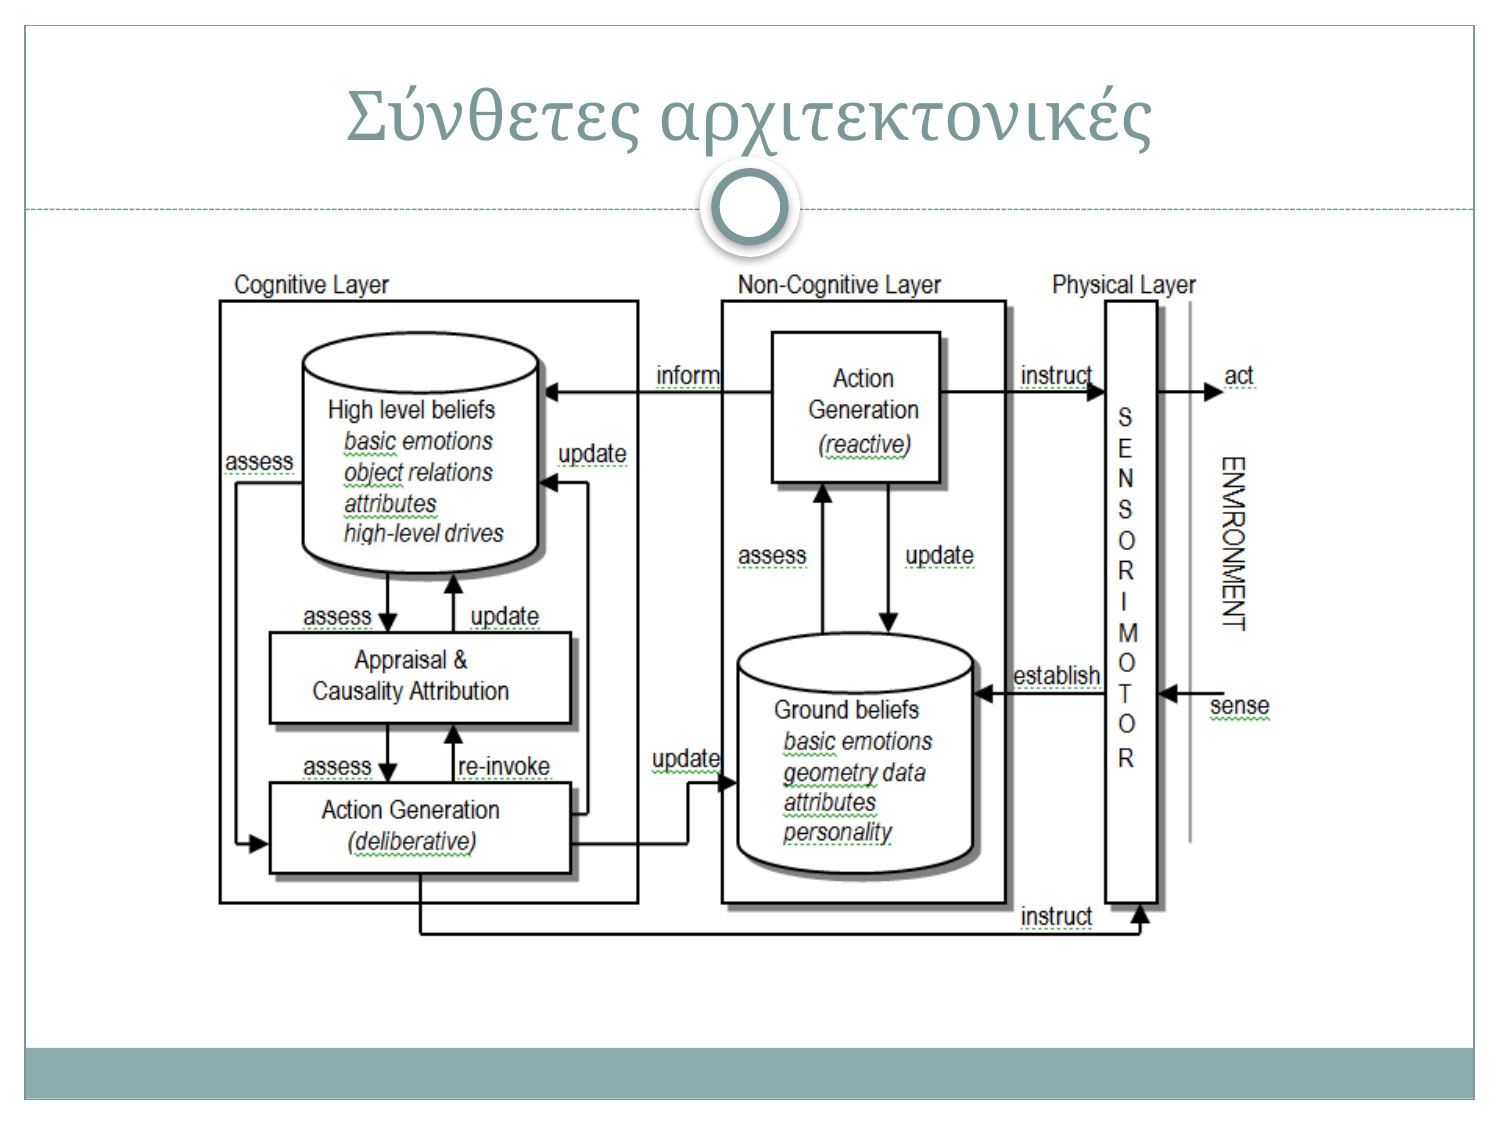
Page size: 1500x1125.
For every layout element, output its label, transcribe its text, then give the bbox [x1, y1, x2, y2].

title Σύνθετες αρχιτεκτονικές [49, 37, 1450, 162]
picture [208, 266, 1292, 969]
